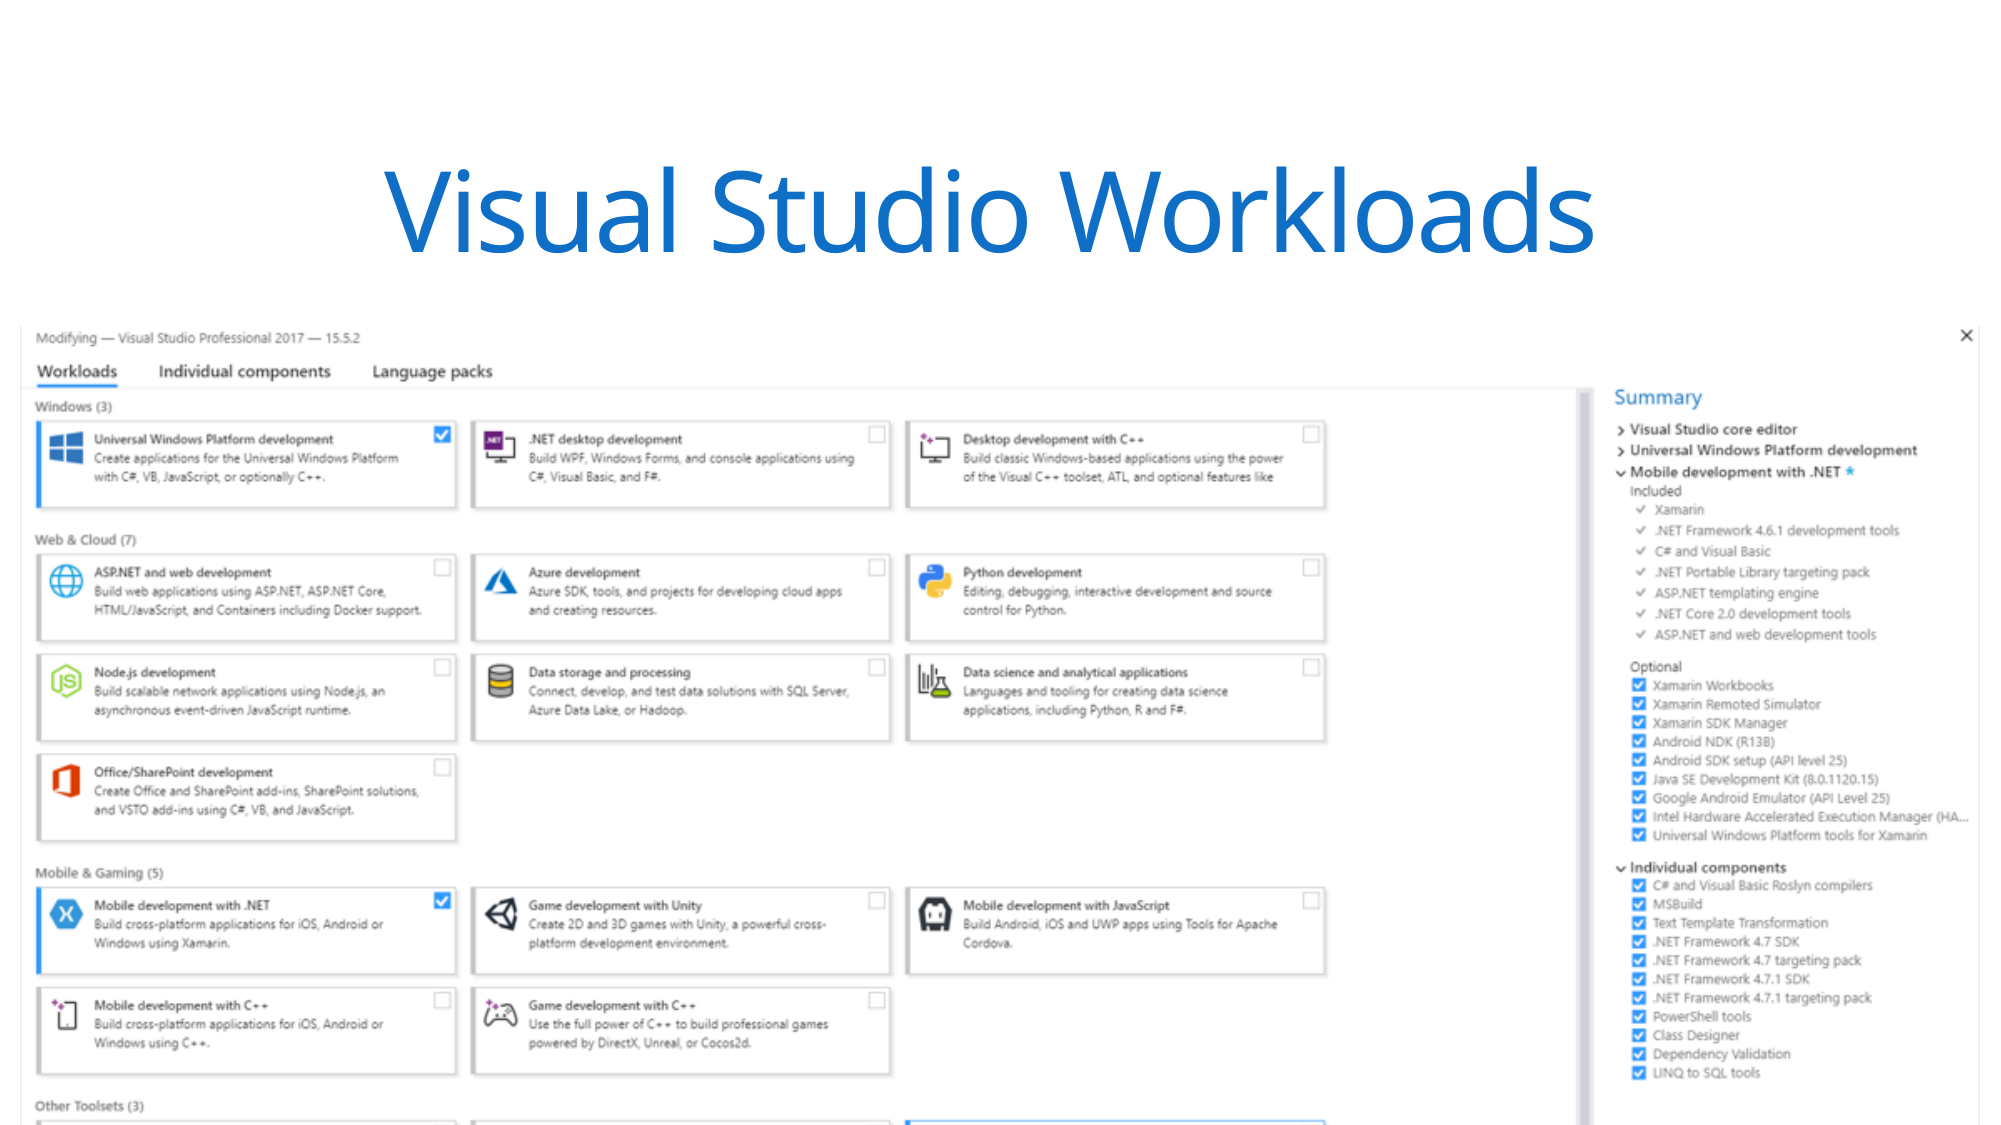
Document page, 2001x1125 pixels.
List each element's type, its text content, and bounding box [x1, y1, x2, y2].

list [20, 326, 1980, 1125]
title Visual Studio Workloads [107, 81, 1875, 326]
